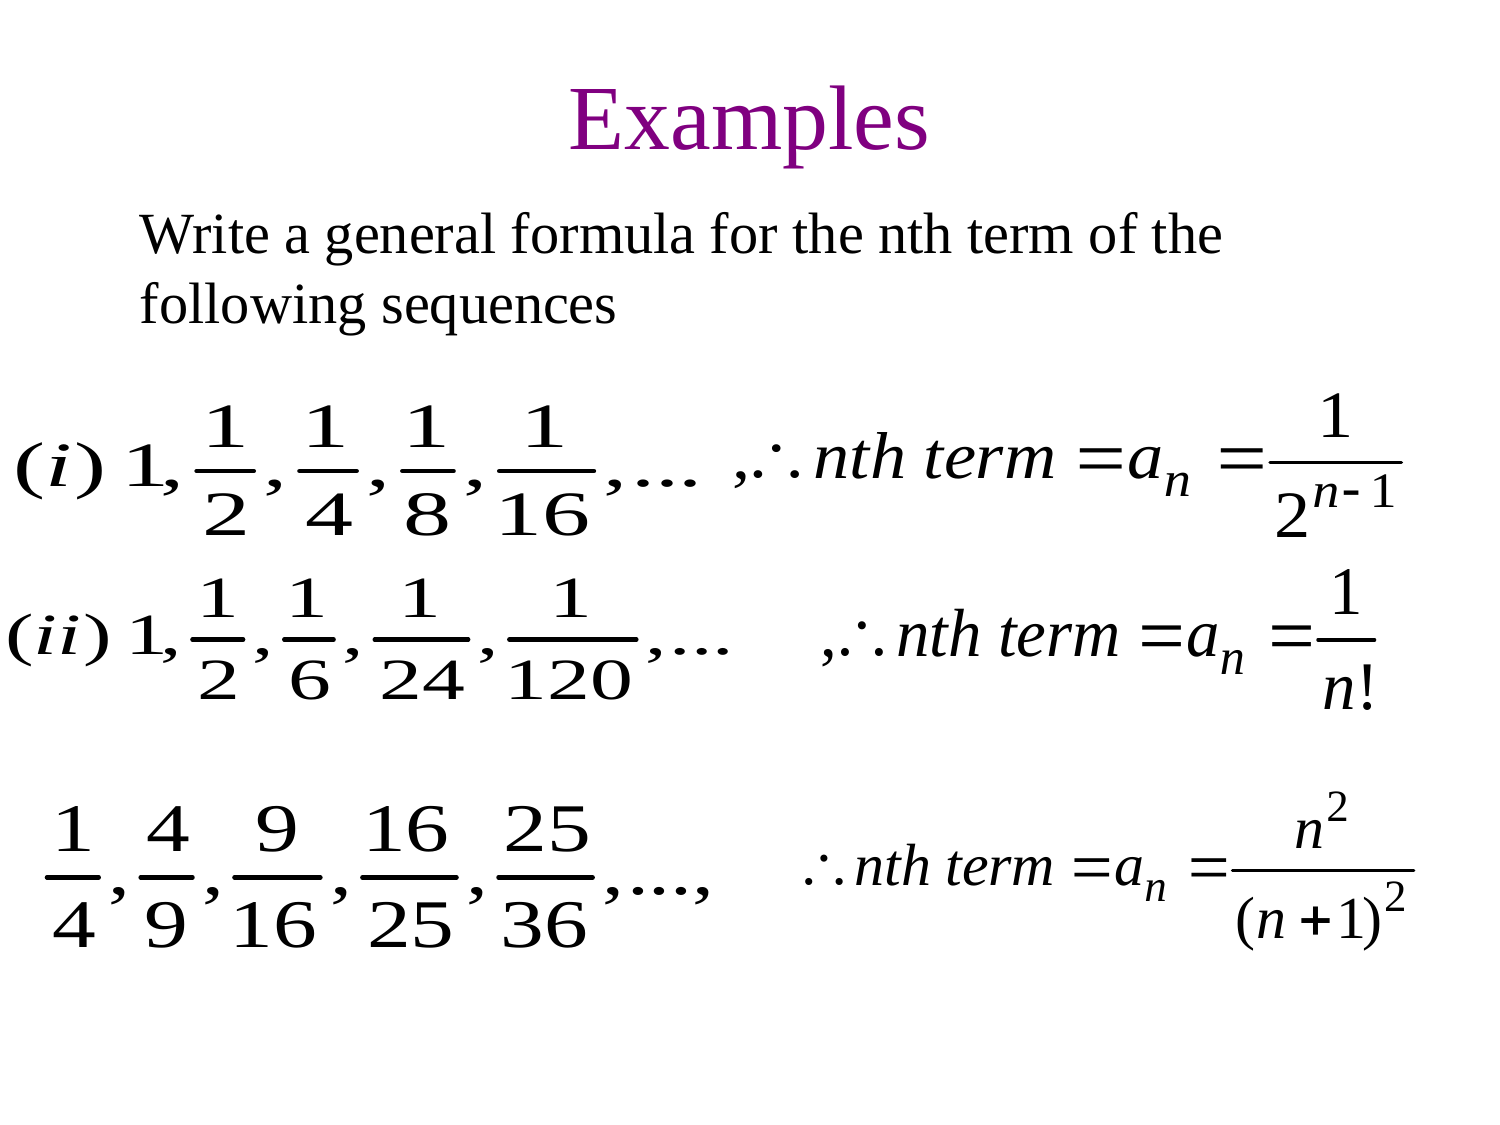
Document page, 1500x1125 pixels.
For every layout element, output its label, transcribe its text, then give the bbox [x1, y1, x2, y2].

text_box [34, 787, 729, 963]
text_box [0, 562, 743, 713]
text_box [799, 774, 1426, 963]
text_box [2, 387, 710, 551]
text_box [724, 374, 1413, 551]
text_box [813, 549, 1388, 726]
title Examples [112, 37, 1388, 188]
text_box Write a general formula for the nth term of the following sequences [125, 187, 1366, 343]
